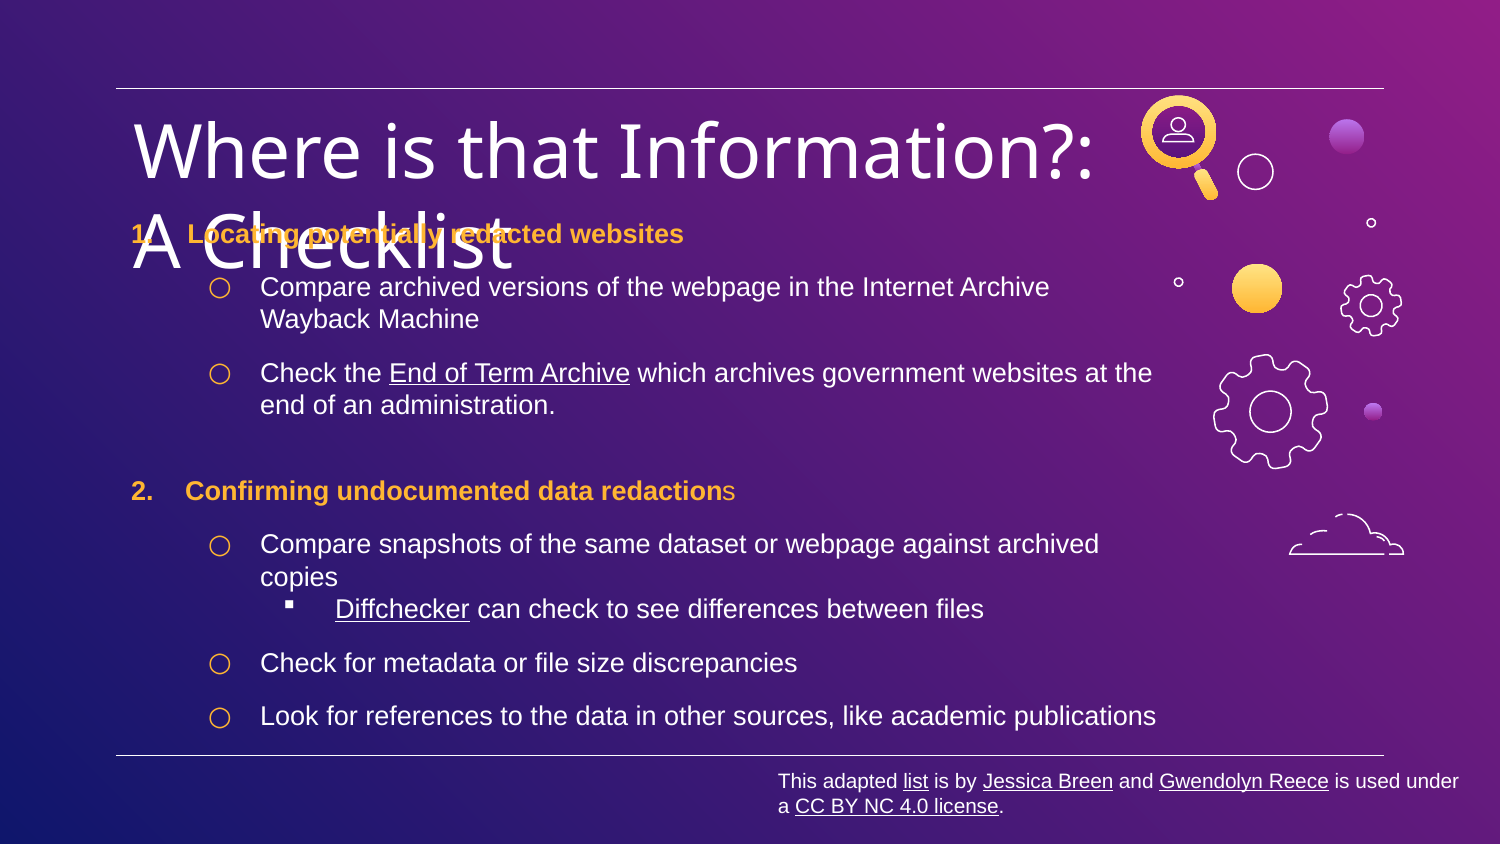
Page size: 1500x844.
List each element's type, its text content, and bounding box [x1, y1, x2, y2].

list Locating potentially redacted websites Compare archived versions of the webpage in the Internet Archive Wayback Machine Check the End of Term Archive which archives government websites at the end of an administration. Confirming undocumented data redactions Compare snapshots of the same dataset or webpage against archived copies Diffchecker can check to see differences between files Check for metadata or file size discrepancies Look for references to the data in other sources, like academic publications [95, 200, 1180, 743]
text_box [1329, 119, 1365, 155]
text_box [1140, 90, 1220, 202]
text_box [1340, 275, 1402, 336]
text_box [1364, 402, 1383, 421]
text_box [1213, 354, 1328, 469]
text_box This adapted list is by Jessica Breen and Gwendolyn Reece is used under a CC BY NC 4.0 license. [762, 760, 1482, 826]
title Where is that Information?: A Checklist [118, 88, 1141, 200]
text_box [1232, 263, 1282, 313]
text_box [1289, 513, 1405, 555]
